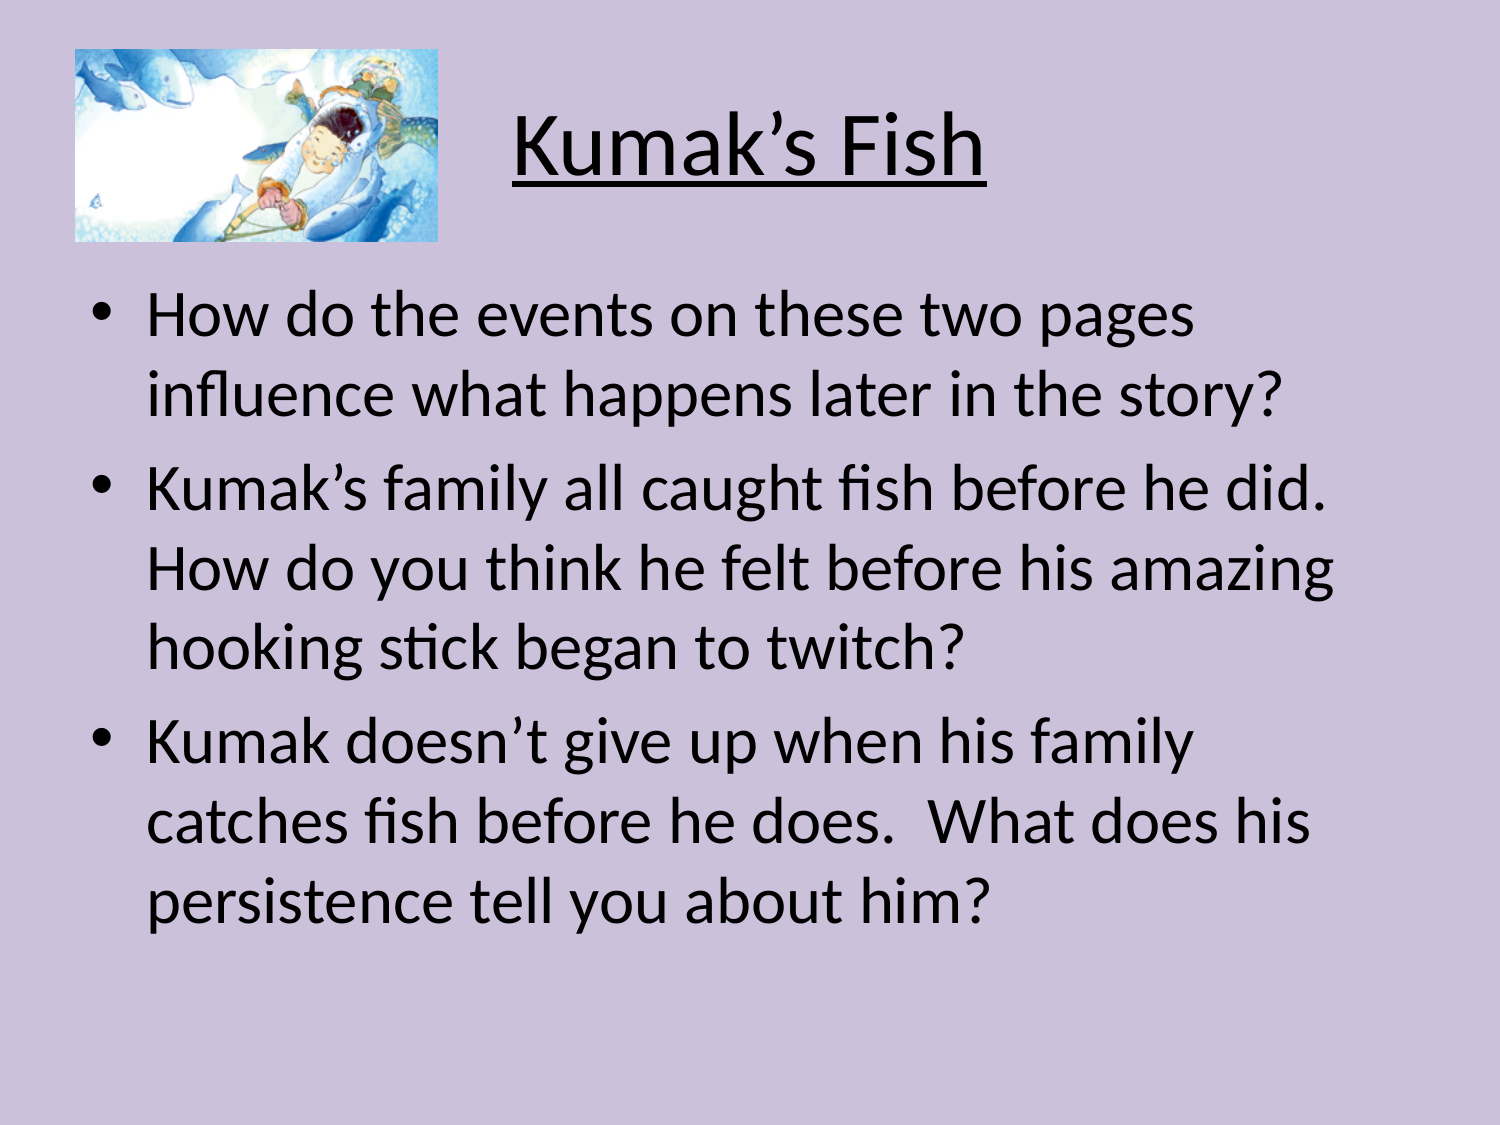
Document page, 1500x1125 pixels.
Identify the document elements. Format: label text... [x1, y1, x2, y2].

list How do the events on these two pages influence what happens later in the story? Kumak’s family all caught fish before he did. How do you think he felt before his amazing hooking stick began to twitch? Kumak doesn’t give up when his family catches fish before he does. What does his persistence tell you about him? [75, 262, 1425, 1005]
picture [74, 49, 438, 242]
title Kumak’s Fish [75, 45, 1425, 233]
